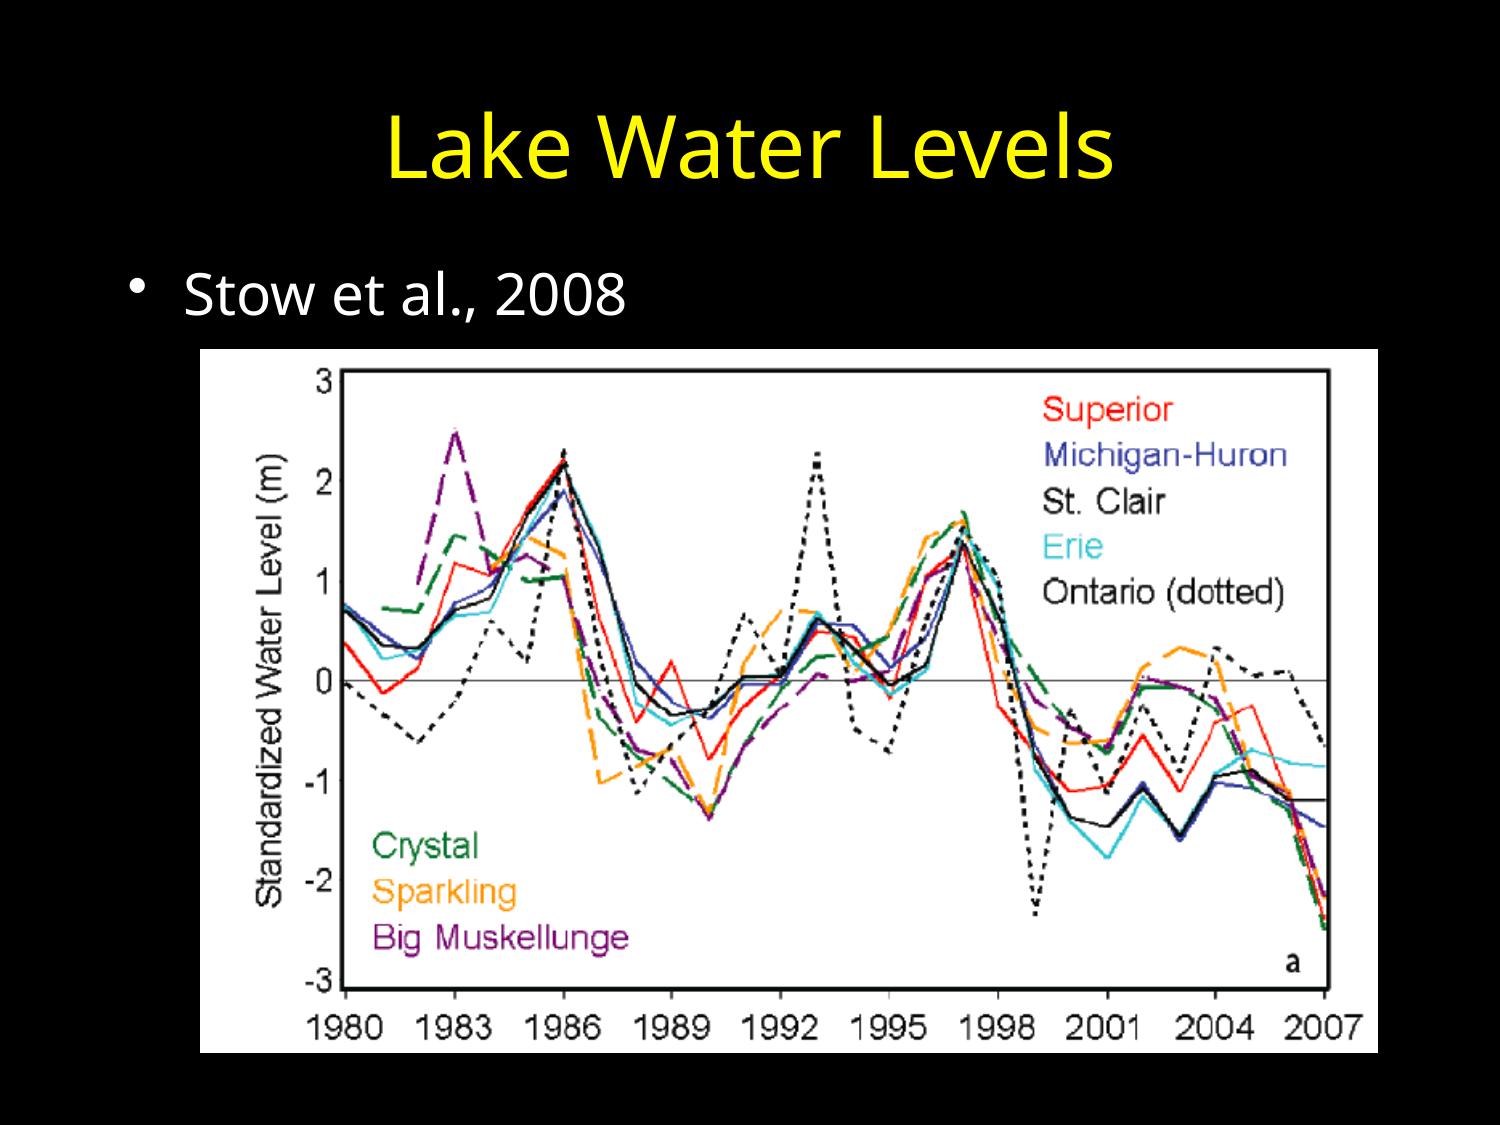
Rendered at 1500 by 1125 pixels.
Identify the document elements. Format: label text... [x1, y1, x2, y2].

picture [199, 349, 1378, 1053]
list Stow et al., 2008 [112, 249, 1388, 1076]
title Lake Water Levels [112, 49, 1388, 238]
